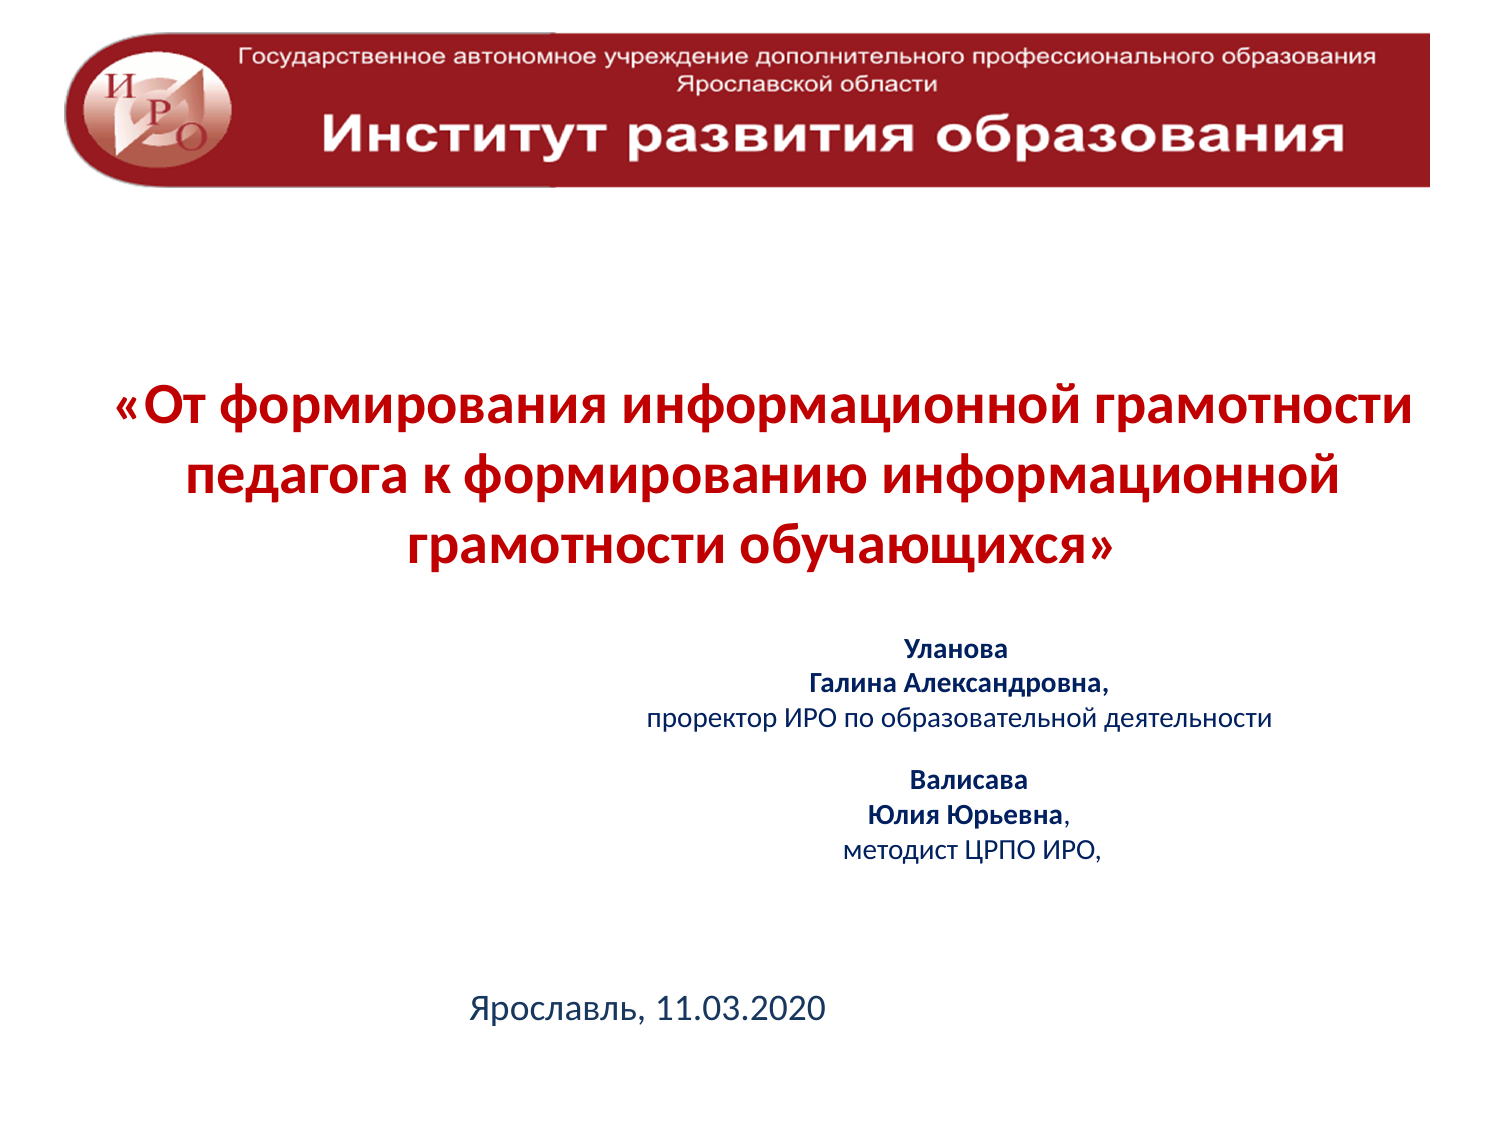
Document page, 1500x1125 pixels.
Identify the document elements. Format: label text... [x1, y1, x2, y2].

picture [64, 31, 1430, 188]
text_box Ярославль, 11.03.2020 [454, 975, 1093, 1036]
text_box Валисава Юлия Юрьевна, методист ЦРПО ИРО, [767, 753, 1178, 873]
title «От формирования информационной грамотности педагога к формированию информационной грамотности обучающихся» [62, 349, 1465, 591]
text_box Уланова Галина Александровна, проректор ИРО по образовательной деятельности [584, 621, 1335, 742]
